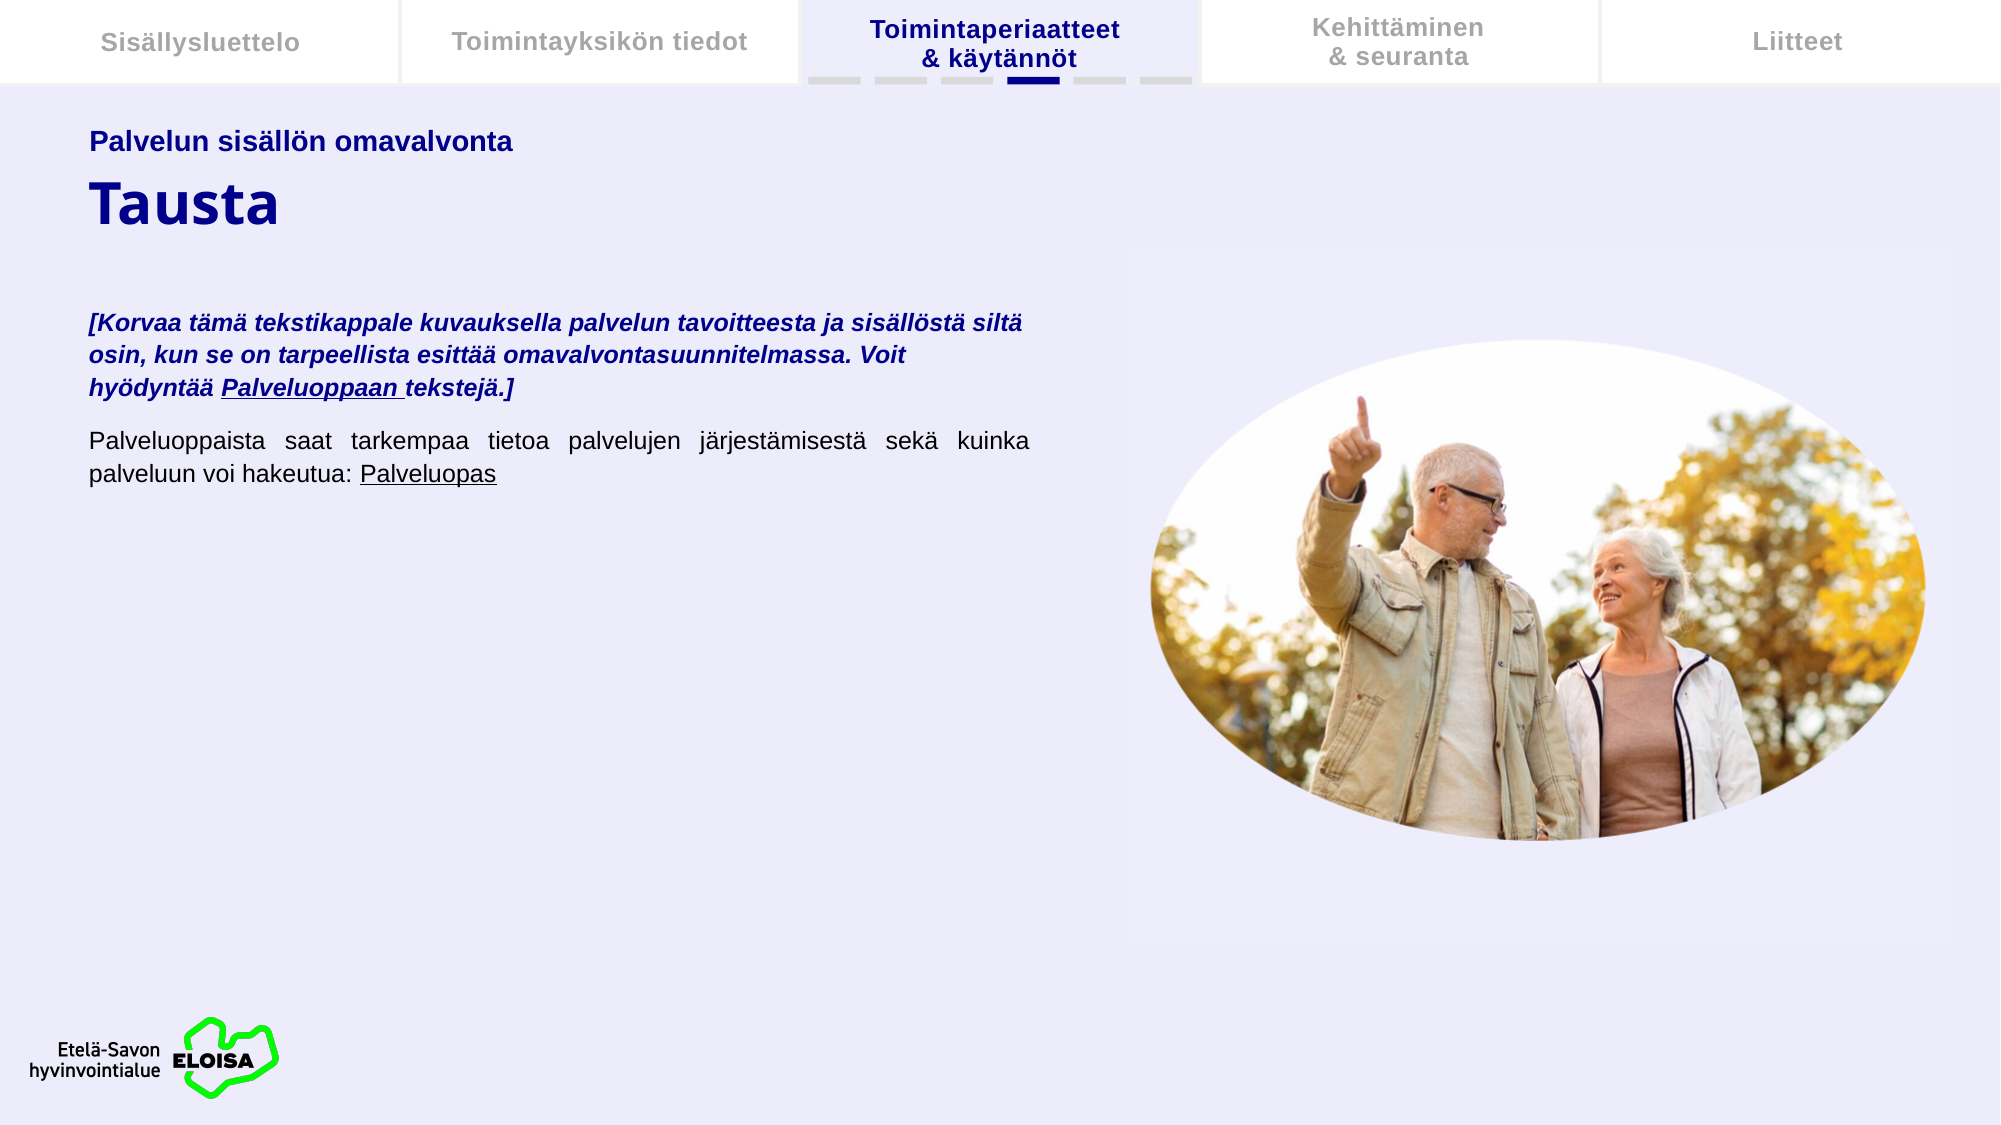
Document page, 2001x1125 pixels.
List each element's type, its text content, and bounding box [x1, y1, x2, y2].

picture [1125, 252, 1955, 944]
title Tausta [74, 134, 1926, 278]
text_box Palvelun sisällön omavalvonta [74, 122, 529, 158]
text_box [Korvaa tämä tekstikappale kuvauksella palvelun tavoitteesta ja sisällöstä siltä osin, kun se on tarpeellista esittää omavalvontasuunnitelmassa. Voit hyödyntää Palveluoppaan tekstejä.] Palveluoppaista saat tarkempaa tietoa palvelujen järjestämisestä sekä kuinka palveluun voi hakeutua: Palveluopas [73, 295, 1047, 1010]
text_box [808, 76, 1193, 85]
picture [25, 1010, 286, 1105]
